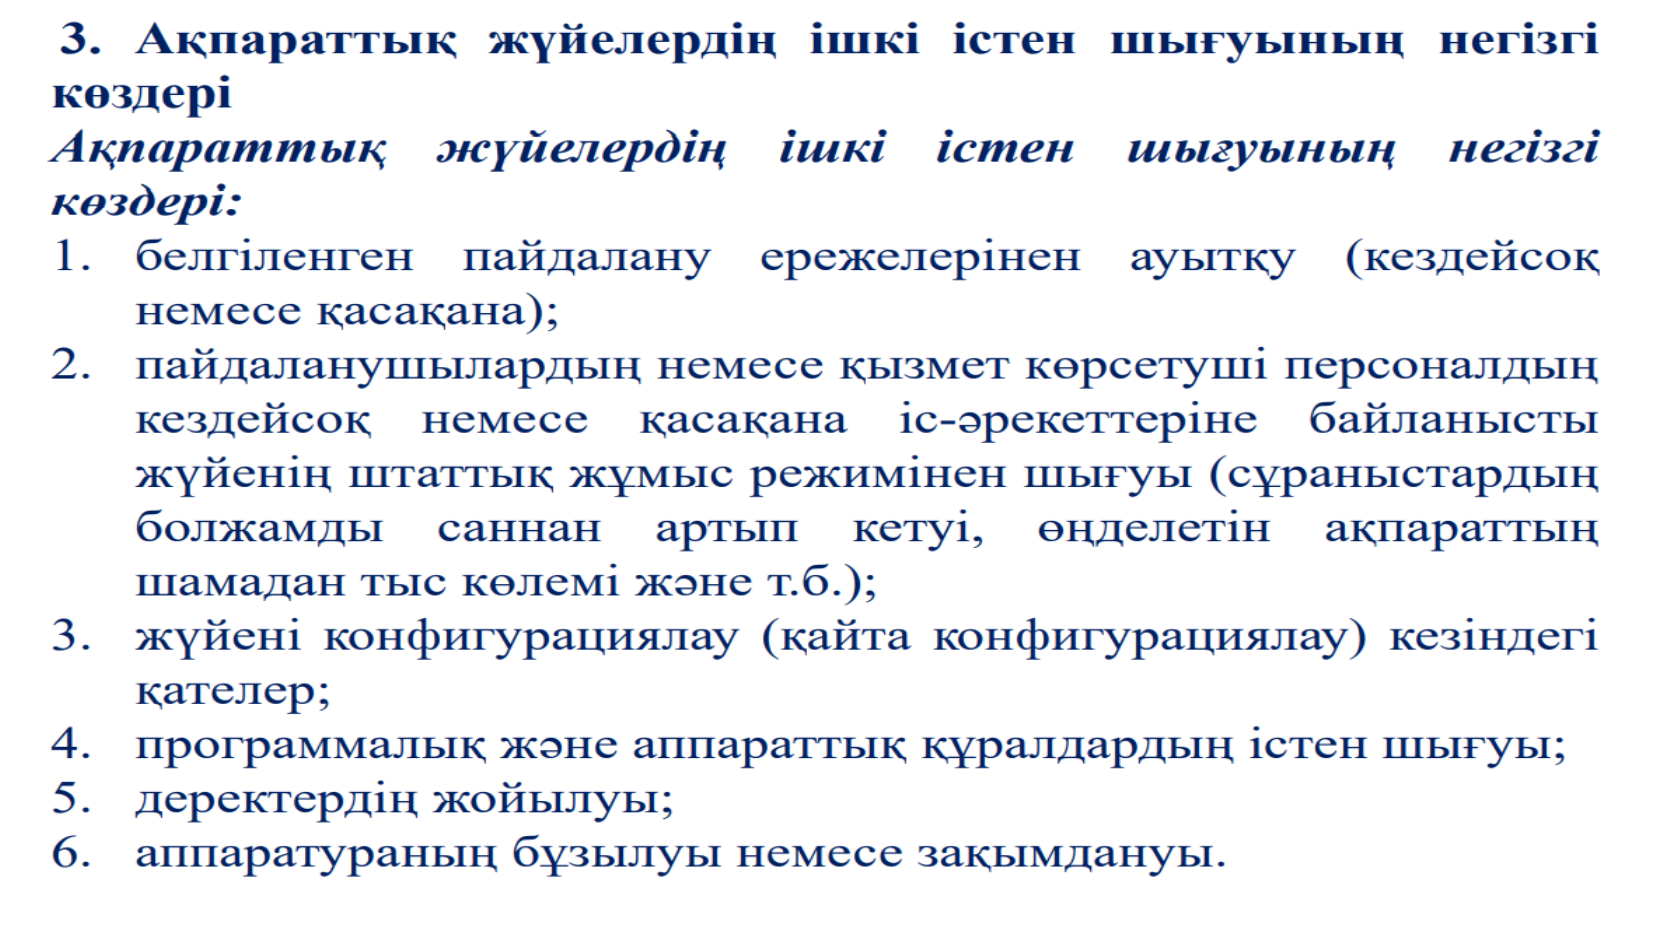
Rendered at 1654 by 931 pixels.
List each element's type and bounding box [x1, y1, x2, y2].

picture [35, 15, 1607, 883]
